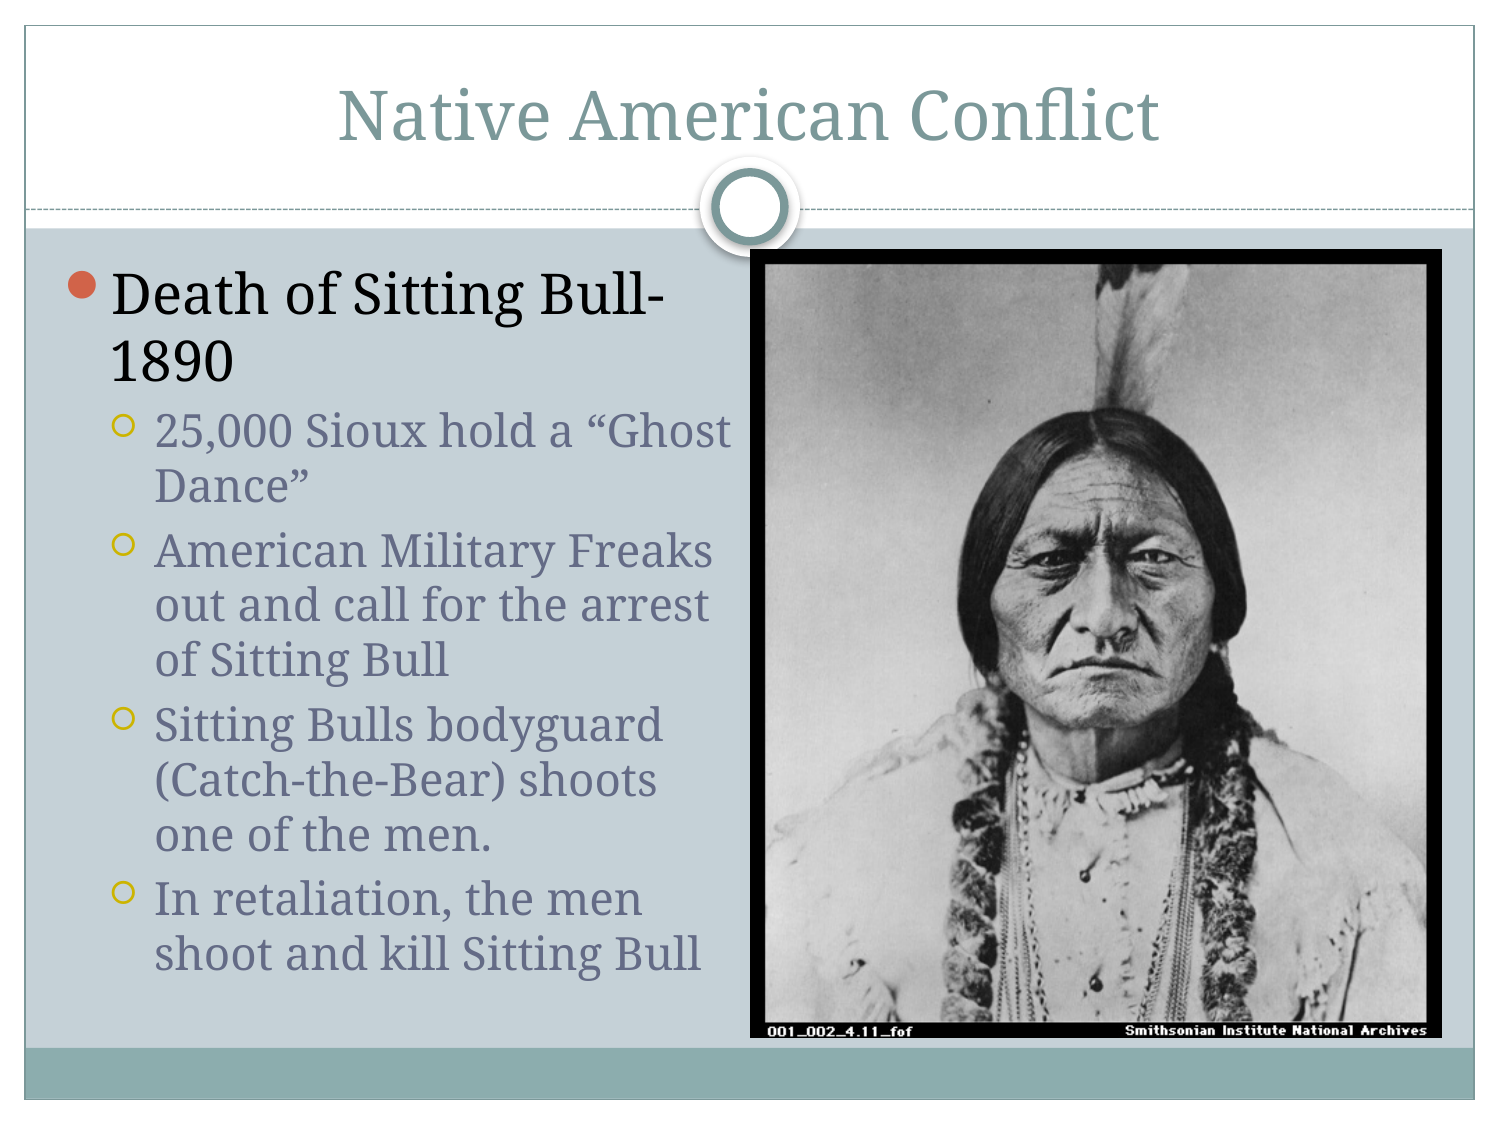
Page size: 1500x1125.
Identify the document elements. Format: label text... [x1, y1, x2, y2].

picture [749, 249, 1442, 1038]
title Native American Conflict [49, 37, 1450, 162]
list Death of Sitting Bull- 1890 25,000 Sioux hold a “Ghost Dance” American Military Freaks out and call for the arrest of Sitting Bull Sitting Bulls bodyguard (Catch-the-Bear) shoots one of the men. In retaliation, the men shoot and kill Sitting Bull [49, 250, 746, 1001]
